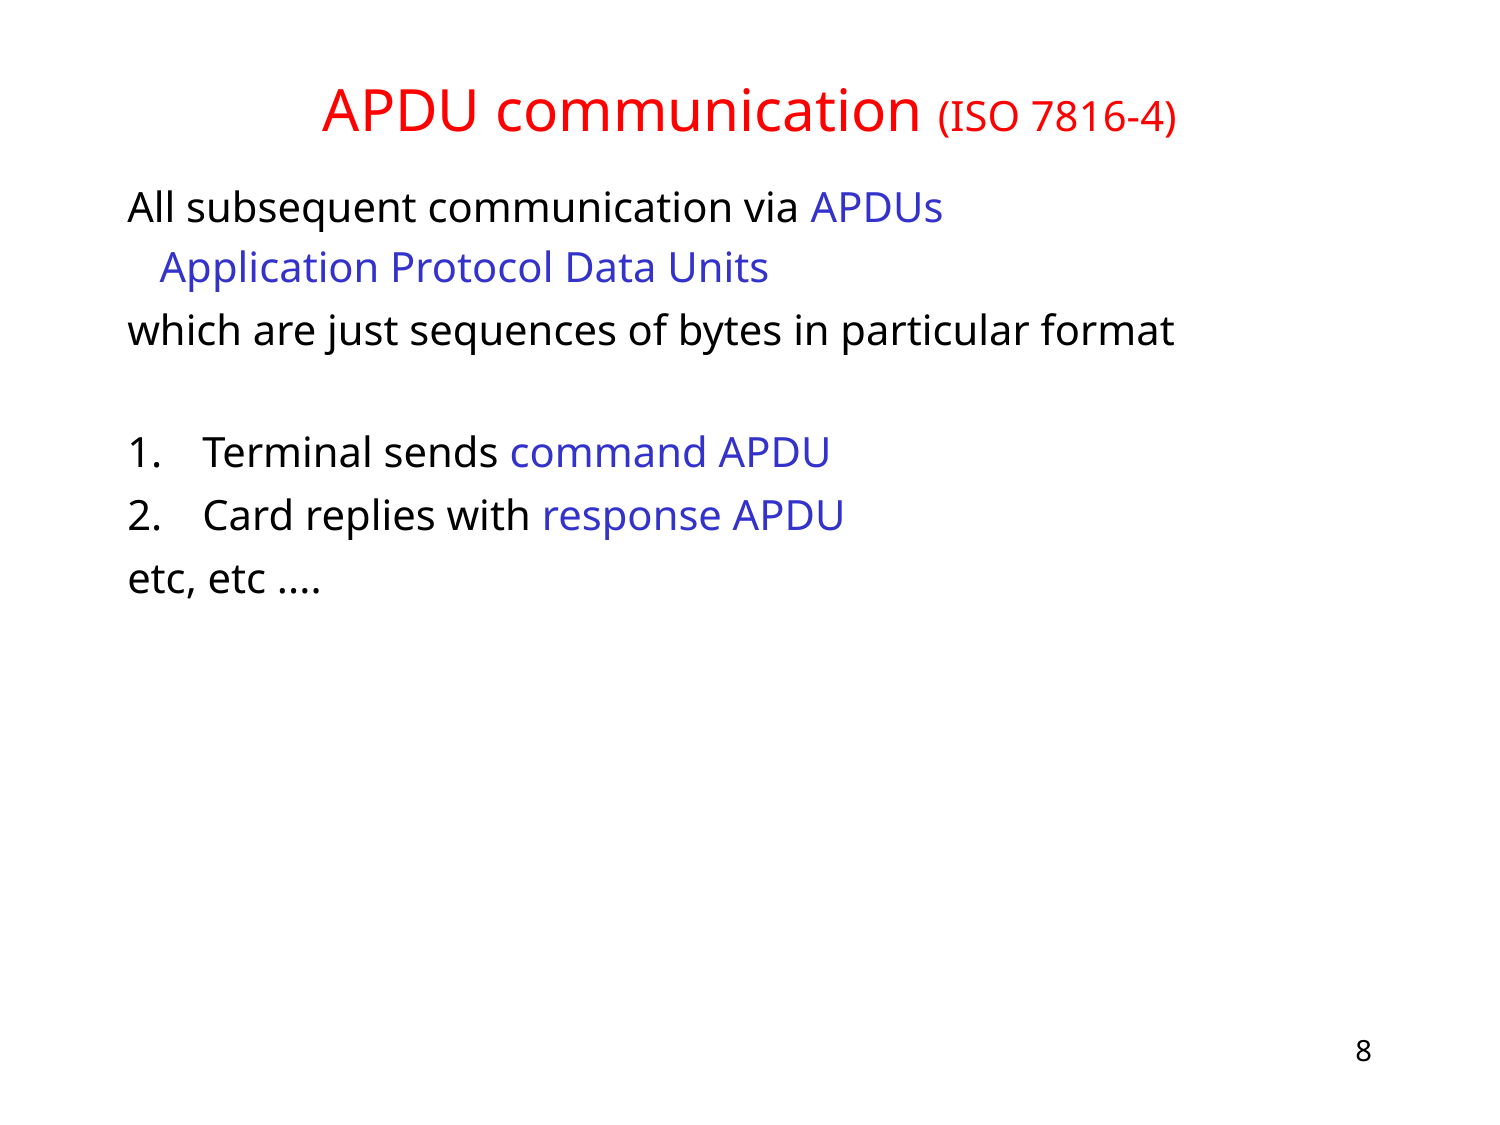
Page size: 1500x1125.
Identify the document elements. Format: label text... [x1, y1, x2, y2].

list All subsequent communication via APDUs Application Protocol Data Units which are just sequences of bytes in particular format Terminal sends command APDU Card replies with response APDU etc, etc .... [112, 172, 1387, 1000]
title APDU communication (ISO 7816-4) [112, 45, 1387, 171]
slide_number 8 [1074, 1024, 1388, 1100]
